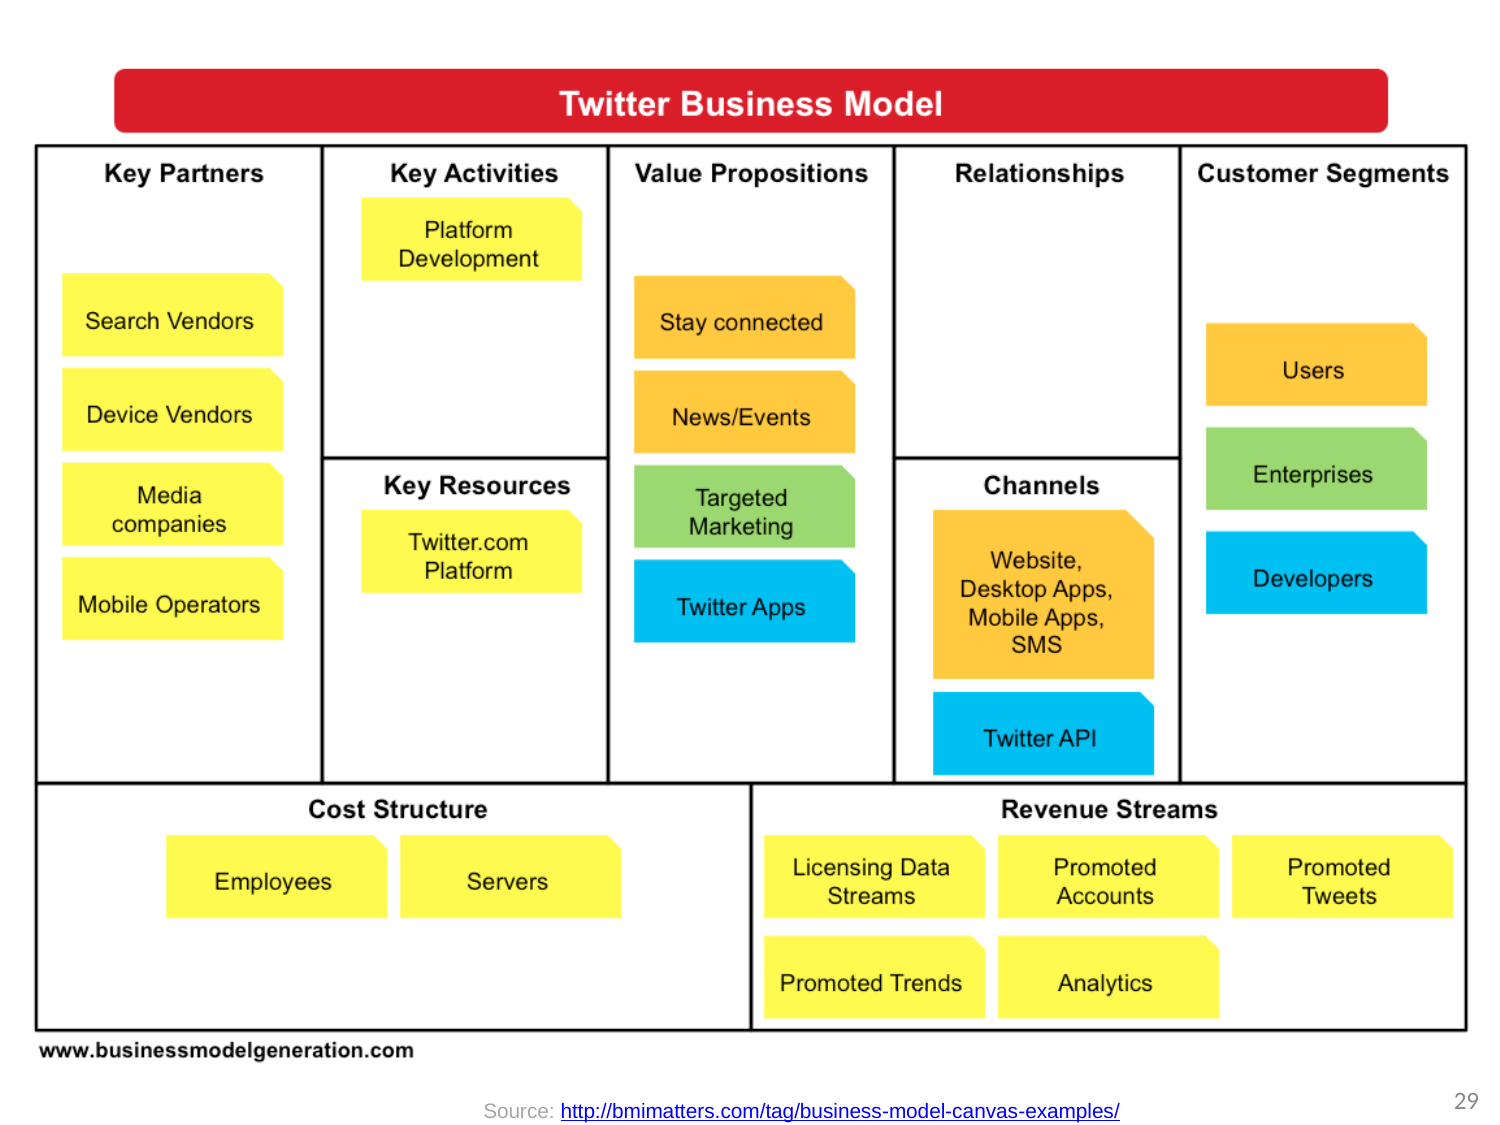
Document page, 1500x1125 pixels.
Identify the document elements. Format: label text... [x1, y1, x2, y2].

slide_number 29 [1144, 1076, 1495, 1125]
text_box Source: http://bmimatters.com/tag/business-model-canvas-examples/ [289, 1089, 1314, 1125]
picture [0, 56, 1500, 1068]
